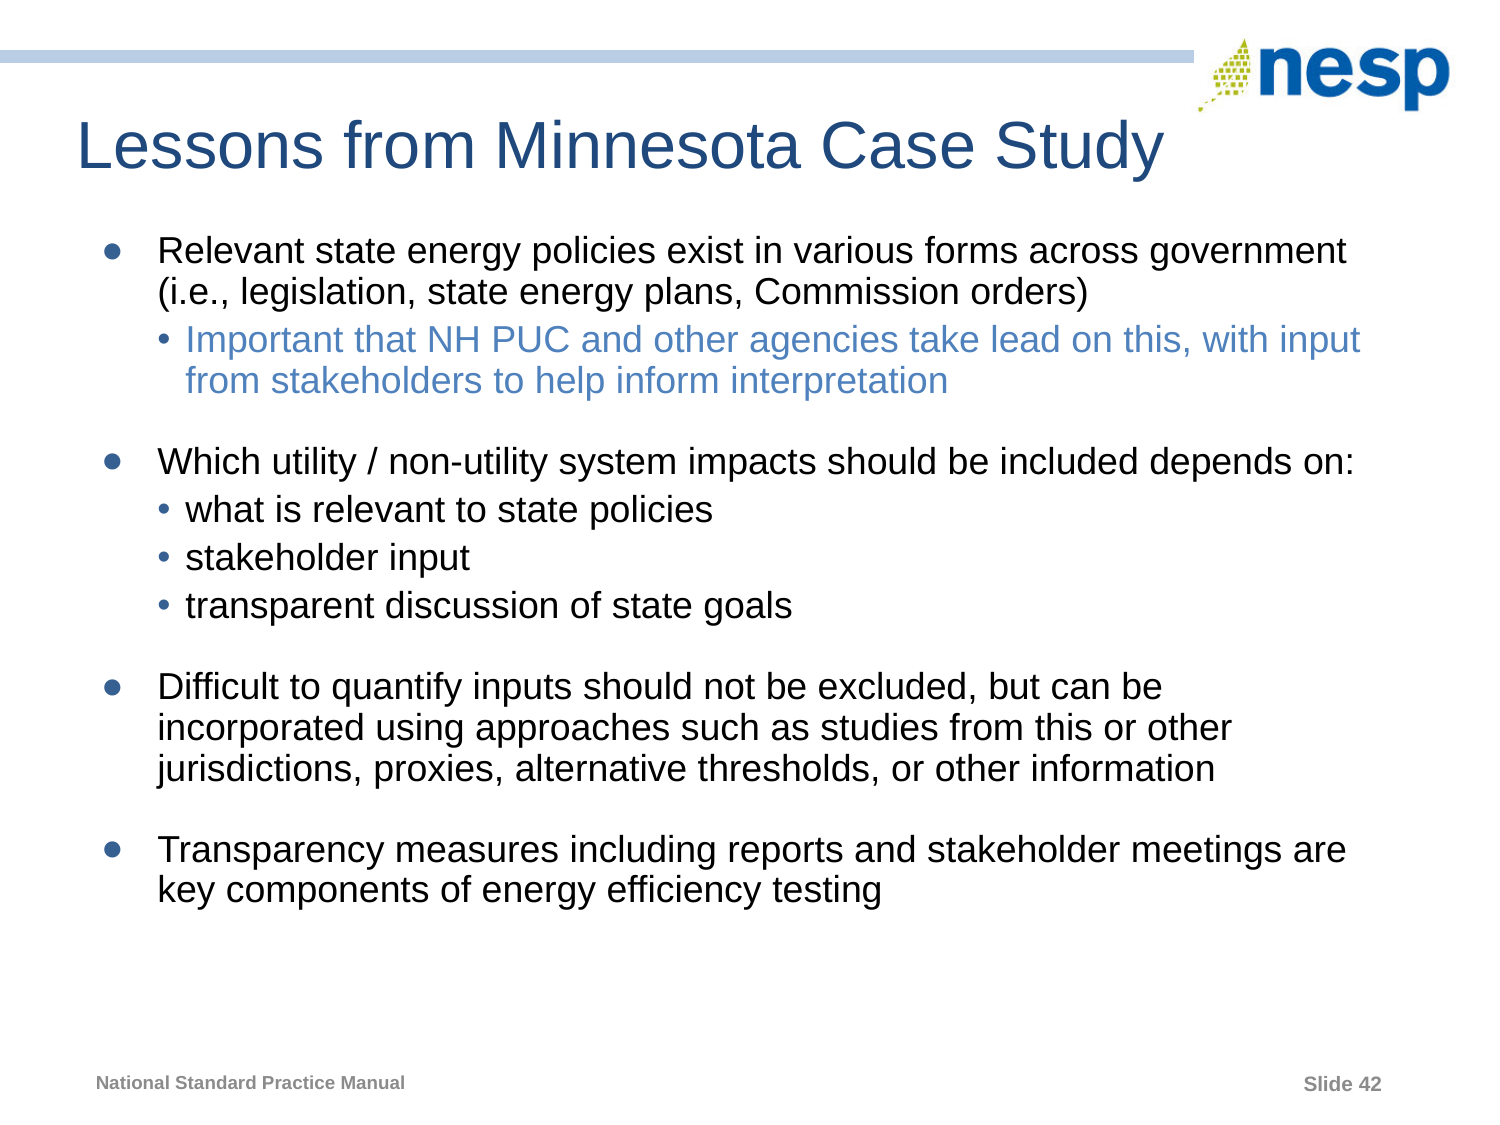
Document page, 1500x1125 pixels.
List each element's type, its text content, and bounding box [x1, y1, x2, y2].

title Lessons from Minnesota Case Study [61, 70, 1356, 225]
picture [1183, 30, 1462, 127]
slide_number 42 [1059, 1054, 1397, 1112]
list Relevant state energy policies exist in various forms across government (i.e., legislation, state energy plans, Commission orders) Important that NH PUC and other agencies take lead on this, with input from stakeholders to help inform interpretation Which utility / non-utility system impacts should be included depends on: what is relevant to state policies stakeholder input transparent discussion of state goals Difficult to quantify inputs should not be excluded, but can be incorporated using approaches such as studies from this or other jurisdictions, proxies, alternative thresholds, or other information Transparency measures including reports and stakeholder meetings are key components of energy efficiency testing [85, 224, 1380, 980]
